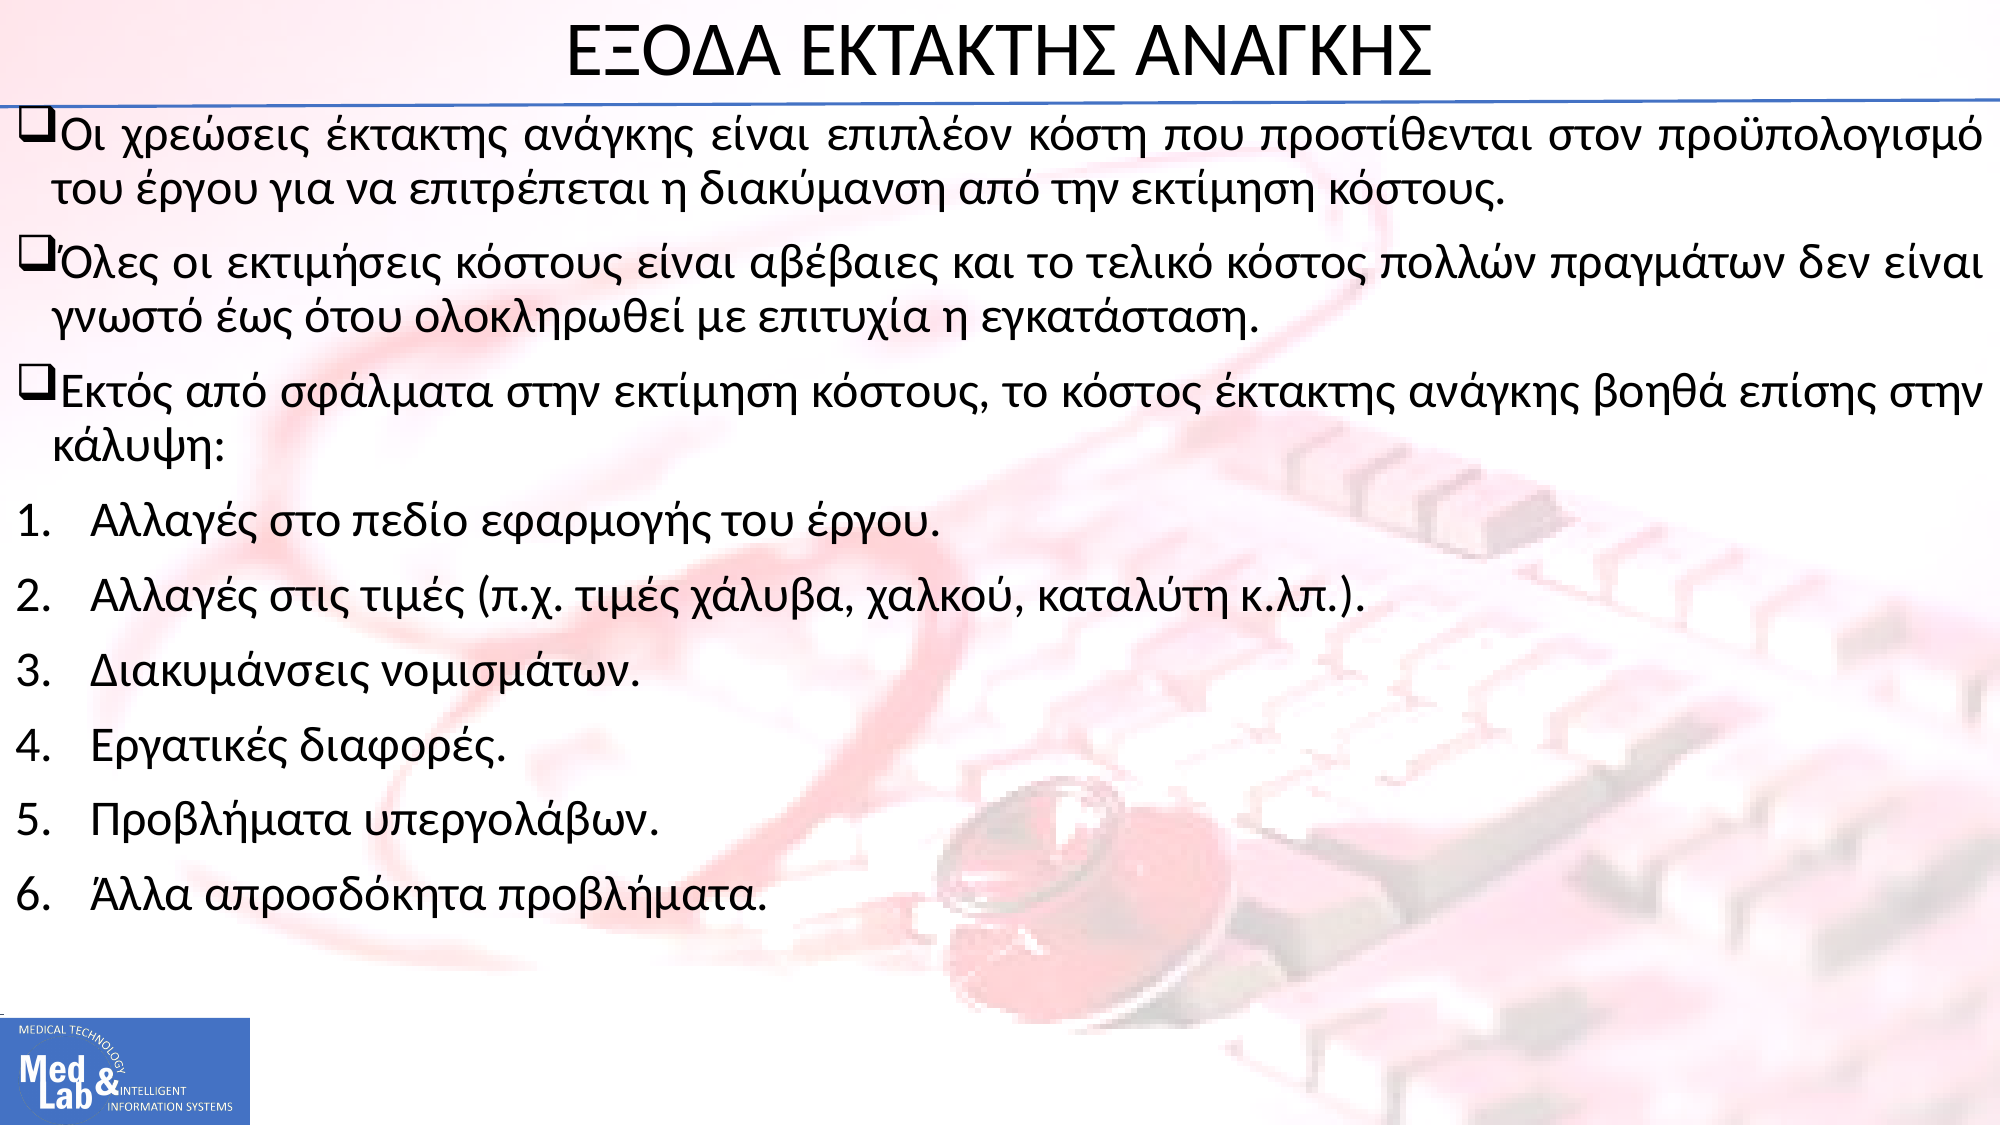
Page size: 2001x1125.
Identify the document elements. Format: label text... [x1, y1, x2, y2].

title ΕΞΟΔΑ ΕΚΤΑΚΤΗΣ ΑΝΑΓΚΗΣ [0, 0, 2000, 99]
list Οι χρεώσεις έκτακτης ανάγκης είναι επιπλέον κόστη που προστίθενται στον προϋπολογισμό του έργου για να επιτρέπεται η διακύμανση από την εκτίμηση κόστους. Όλες οι εκτιμήσεις κόστους είναι αβέβαιες και το τελικό κόστος πολλών πραγμάτων δεν είναι γνωστό έως ότου ολοκληρωθεί με επιτυχία η εγκατάσταση. Εκτός από σφάλματα στην εκτίμηση κόστους, το κόστος έκτακτης ανάγκης βοηθά επίσης στην κάλυψη: Αλλαγές στο πεδίο εφαρμογής του έργου. Αλλαγές στις τιμές (π.χ. τιμές χάλυβα, χαλκού, καταλύτη κ.λπ.). Διακυμάνσεις νομισμάτων. Εργατικές διαφορές. Προβλήματα υπεργολάβων. Άλλα απροσδόκητα προβλήματα. [0, 99, 2000, 1125]
